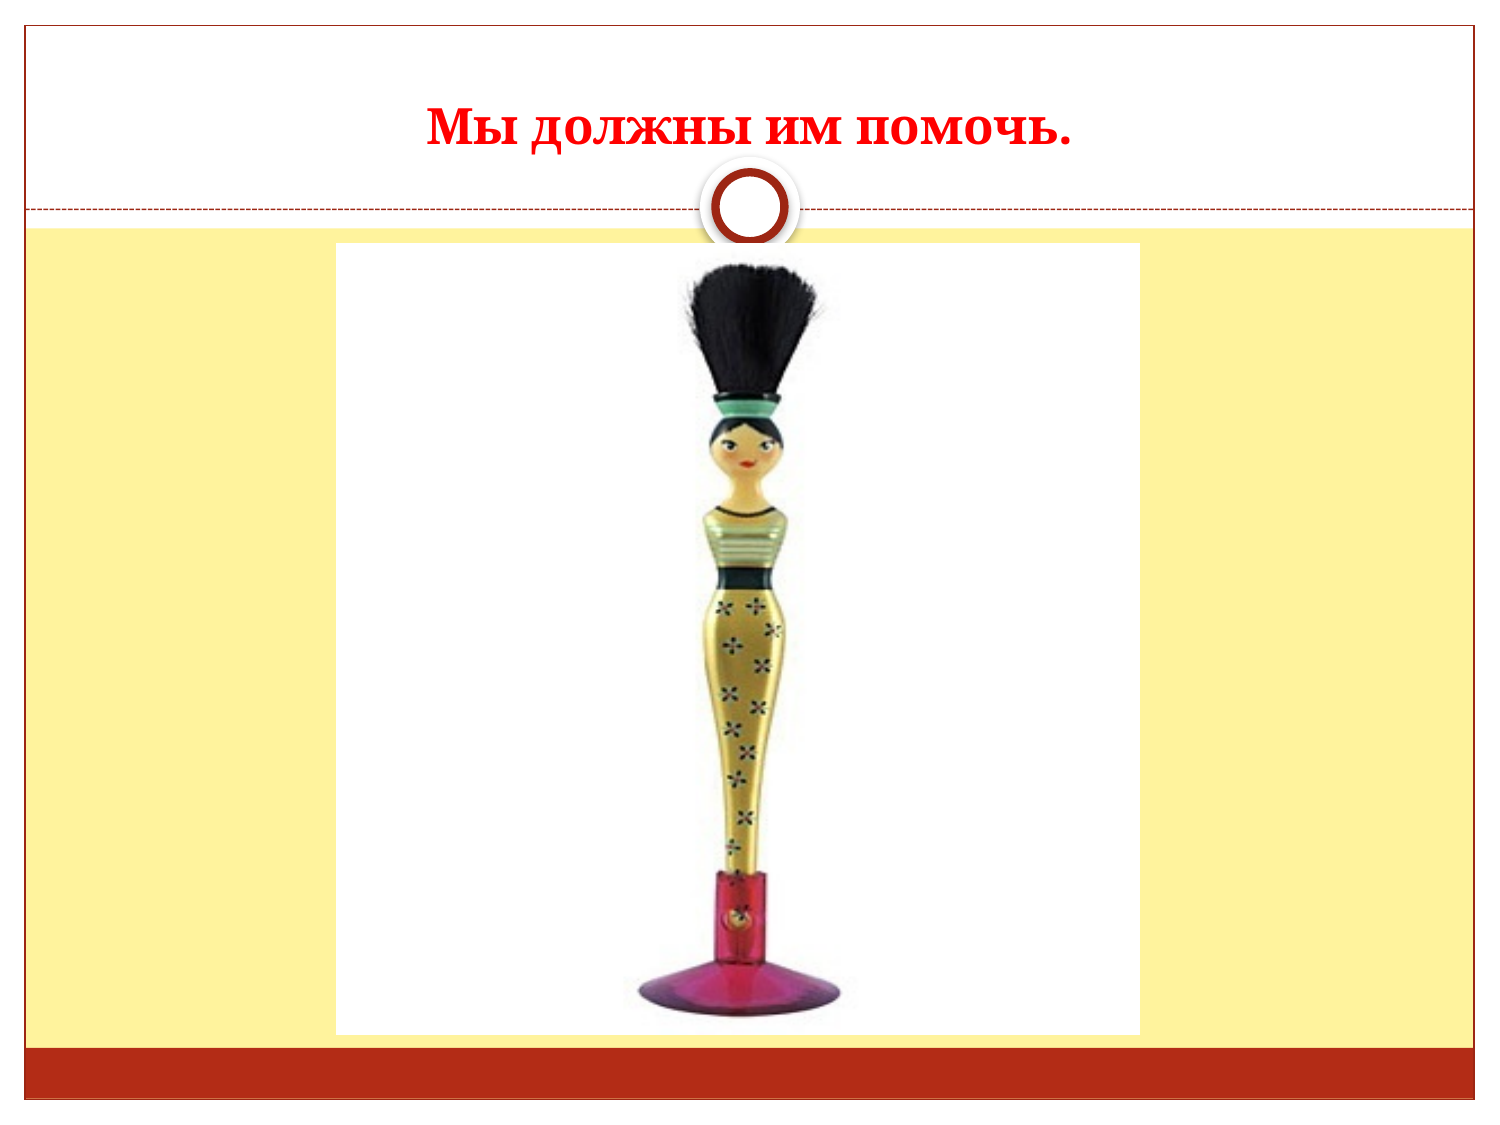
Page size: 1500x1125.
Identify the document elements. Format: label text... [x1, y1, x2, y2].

title Мы должны им помочь. [49, 37, 1450, 162]
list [336, 243, 1140, 1036]
